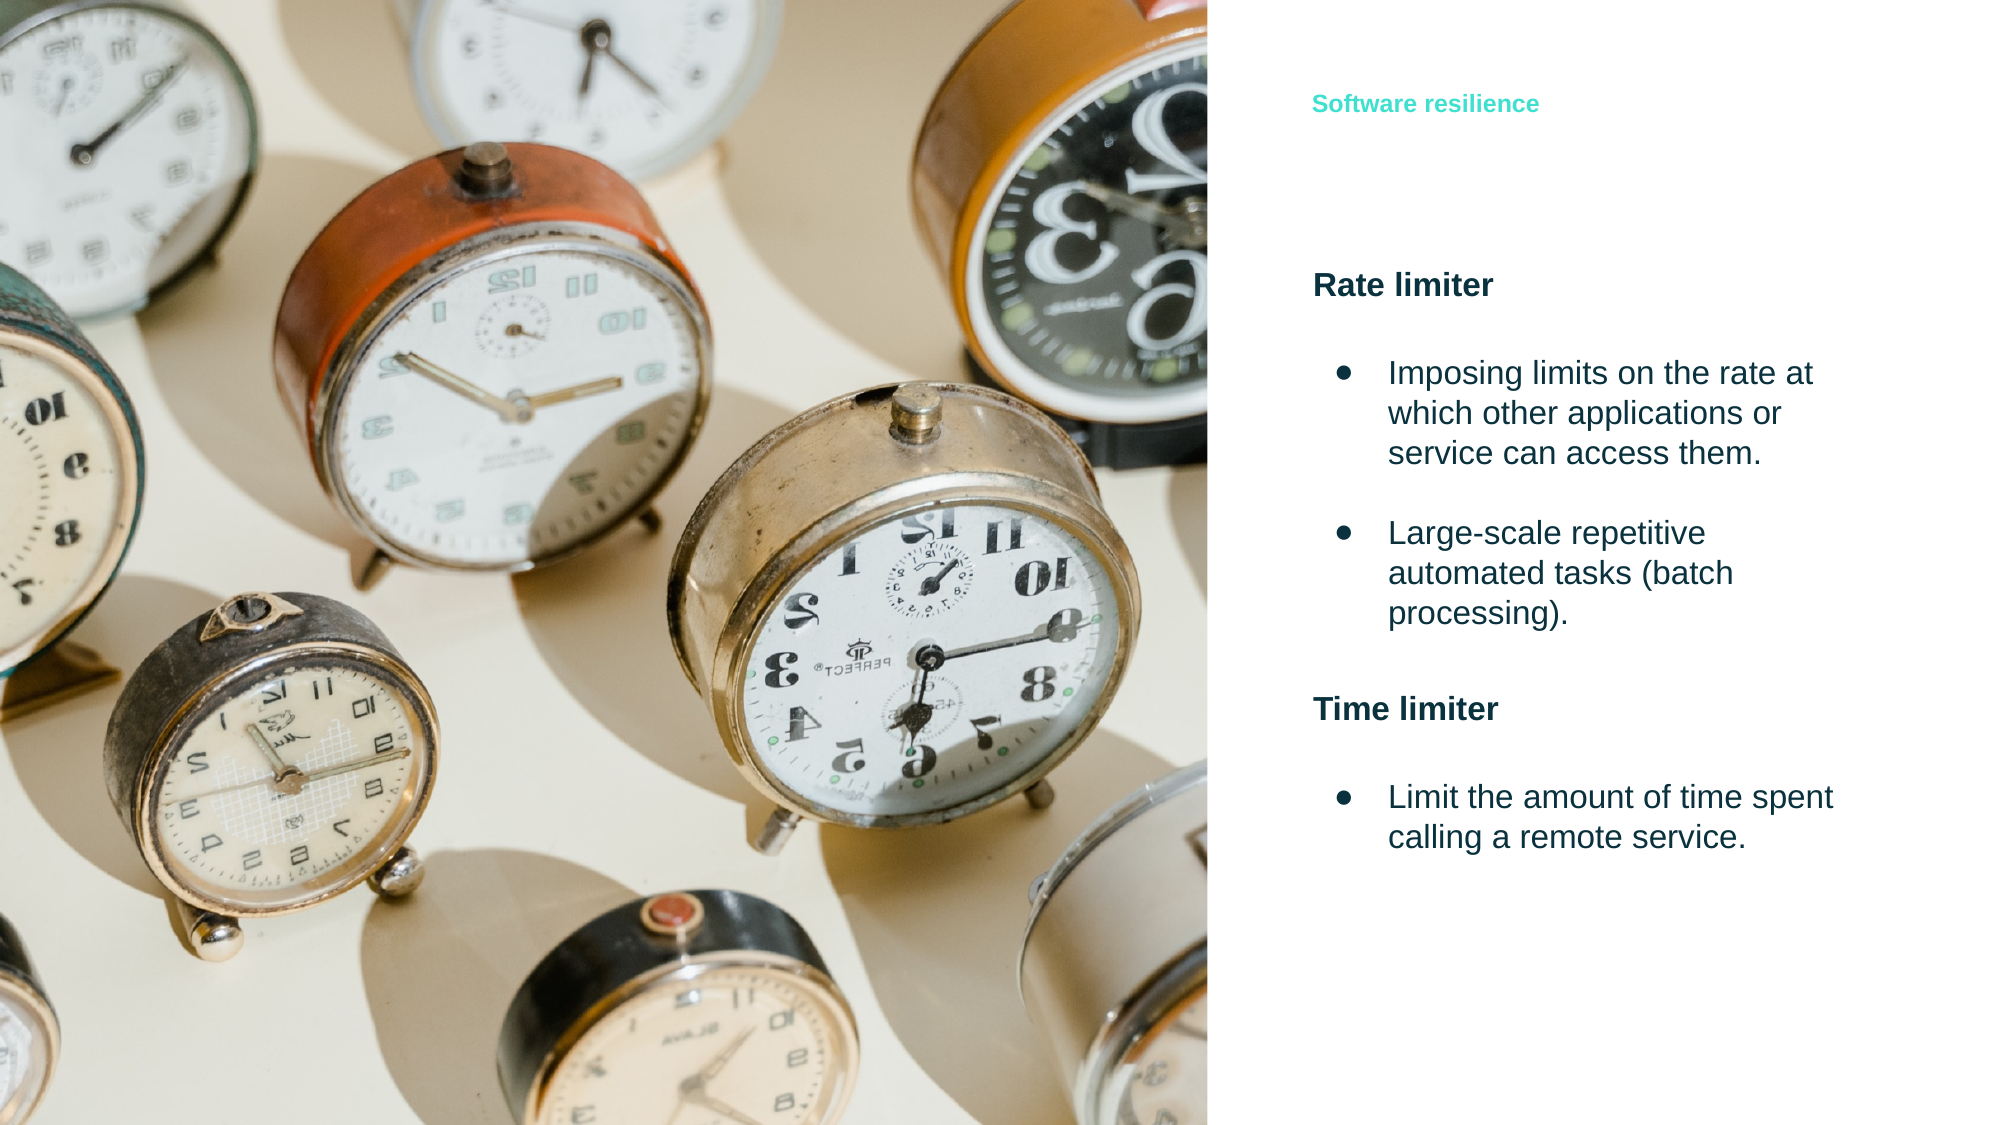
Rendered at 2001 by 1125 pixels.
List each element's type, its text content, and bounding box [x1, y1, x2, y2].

text_box Software resilience [1296, 80, 1810, 156]
text_box Rate limiter Imposing limits on the rate at which other applications or service can access them. Large-scale repetitive automated tasks (batch processing). Time limiter Limit the amount of time spent calling a remote service. [1298, 207, 1874, 1015]
picture [0, 0, 1208, 1125]
